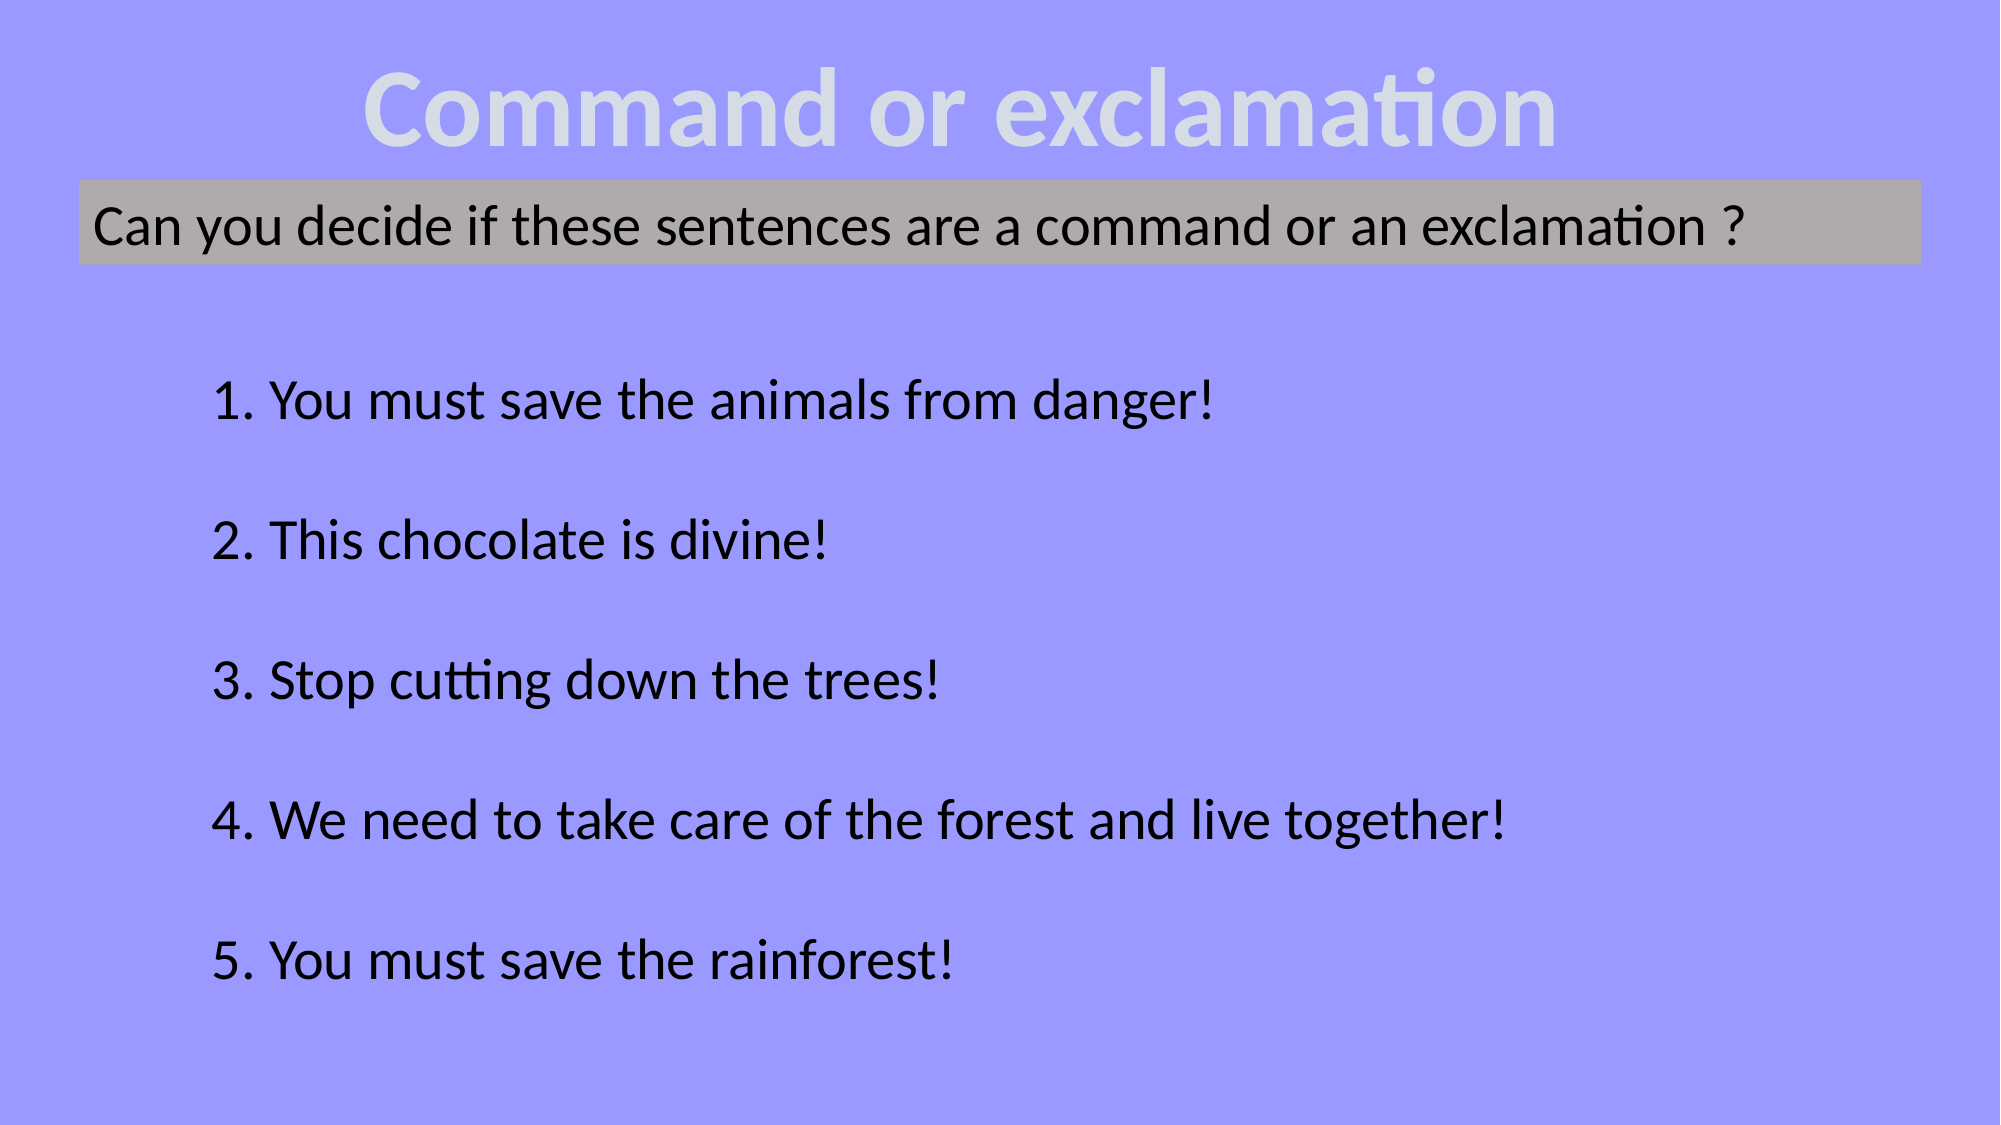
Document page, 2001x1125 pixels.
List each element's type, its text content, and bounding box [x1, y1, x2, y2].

text_box 1. You must save the animals from danger! 2. This chocolate is divine! 3. Stop cutting down the trees! 4. We need to take care of the forest and live together! 5. You must save the rainforest! [196, 353, 1735, 1044]
text_box Can you decide if these sentences are a command or an exclamation ? [78, 179, 1922, 265]
text_box Command or exclamation [348, 26, 1576, 176]
